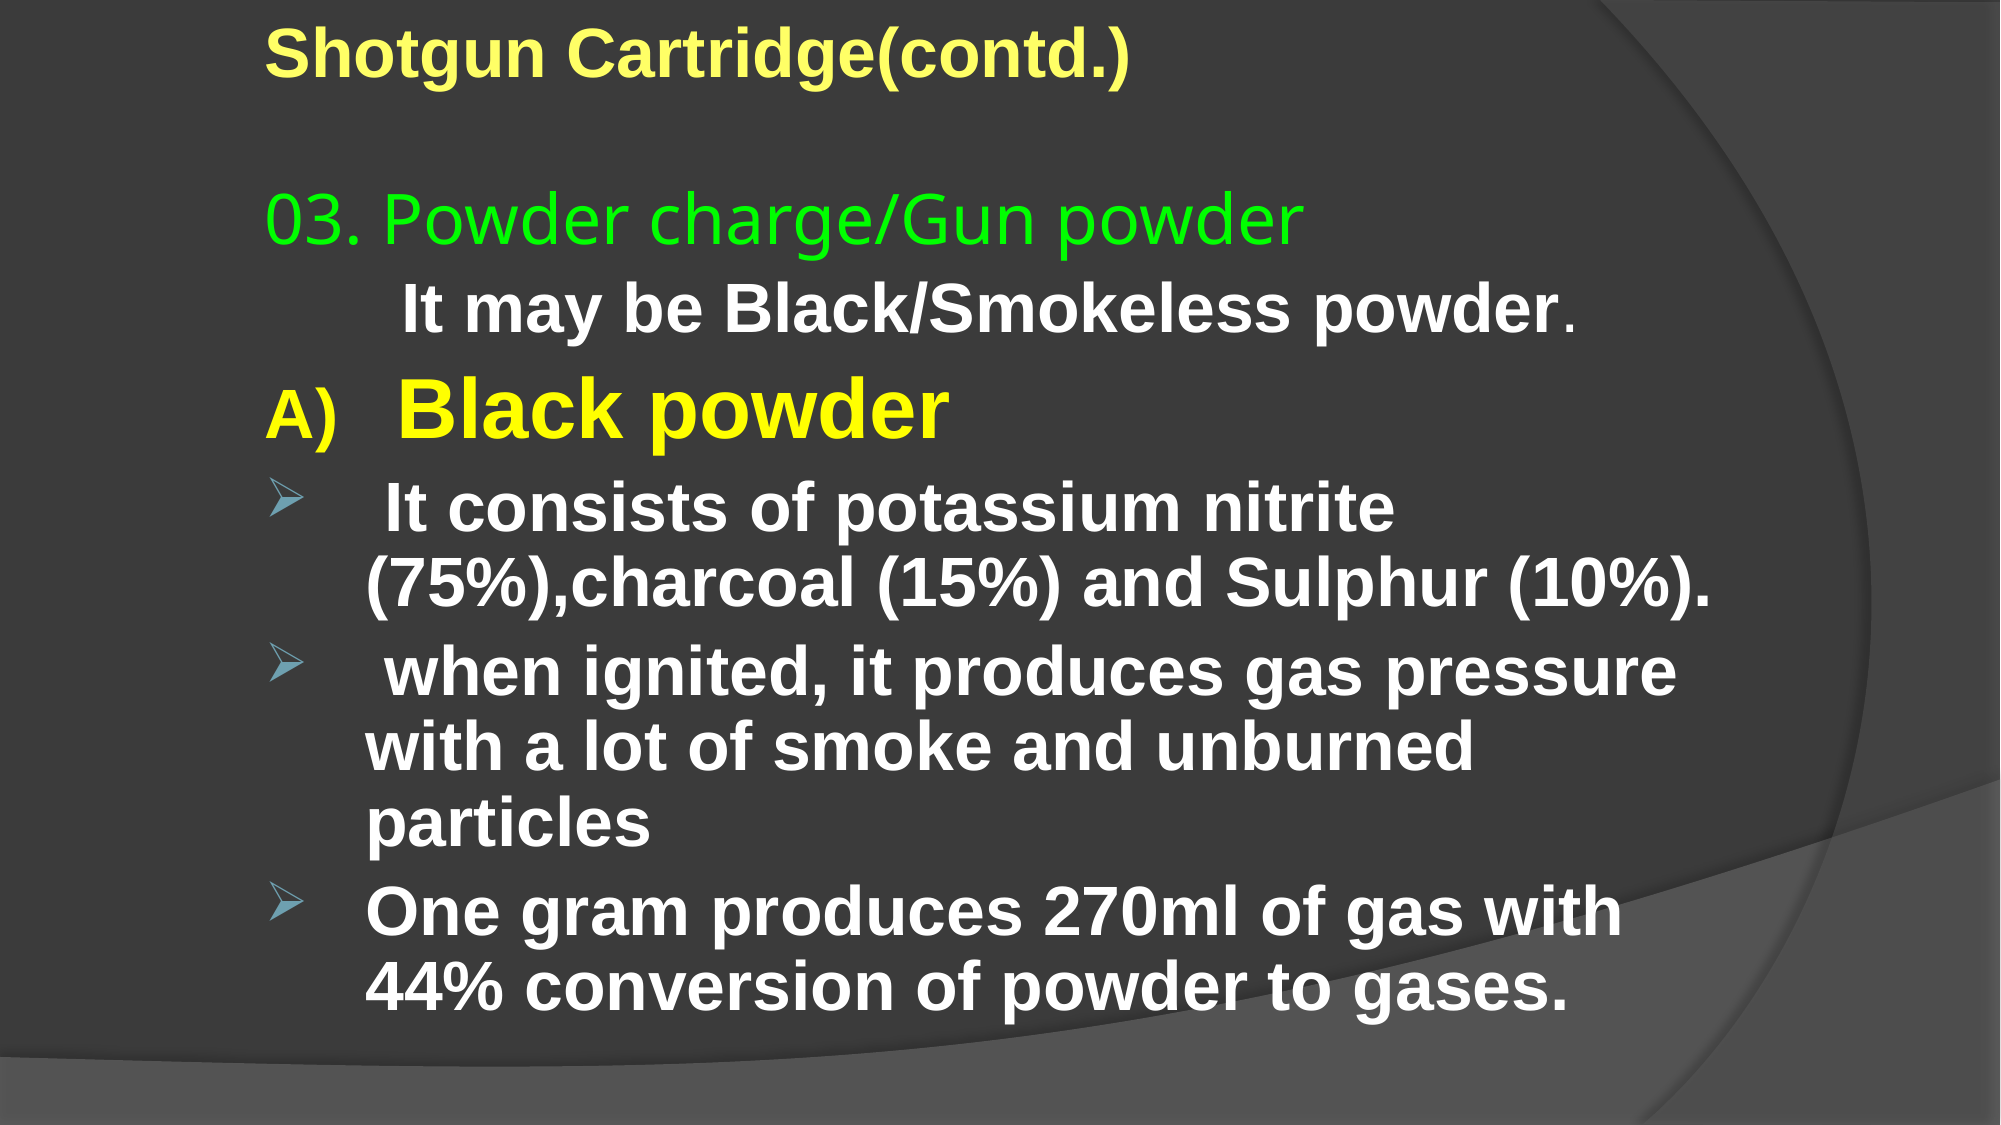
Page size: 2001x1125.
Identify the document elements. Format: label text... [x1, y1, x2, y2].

list Shotgun Cartridge(contd.) 03. Powder charge/Gun powder It may be Black/Smokeless powder. A) Black powder It consists of potassium nitrite (75%),charcoal (15%) and Sulphur (10%). when ignited, it produces gas pressure with a lot of smoke and unburned particles One gram produces 270ml of gas with 44% conversion of powder to gases. [249, 0, 1750, 1125]
